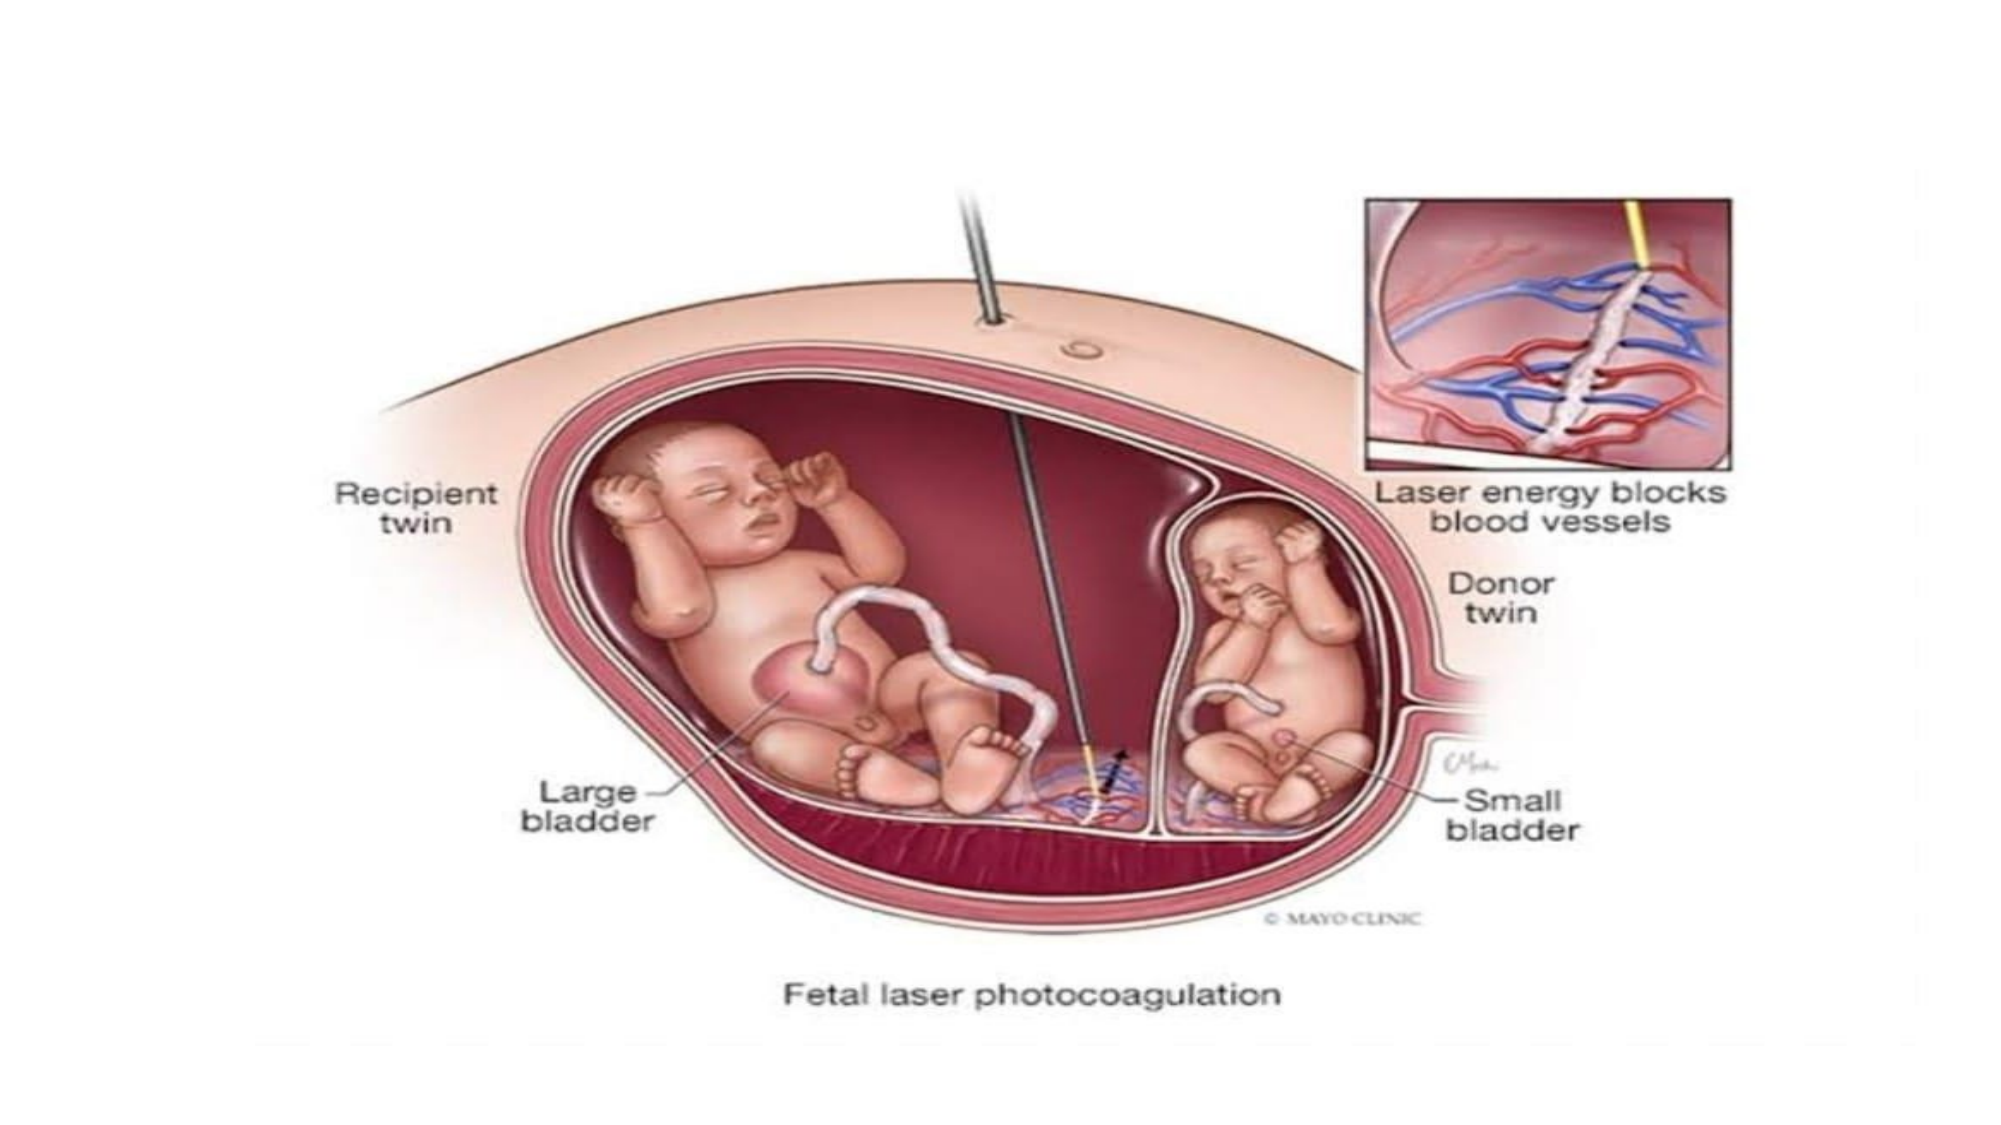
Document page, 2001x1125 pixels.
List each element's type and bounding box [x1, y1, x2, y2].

picture [255, 168, 1929, 1046]
